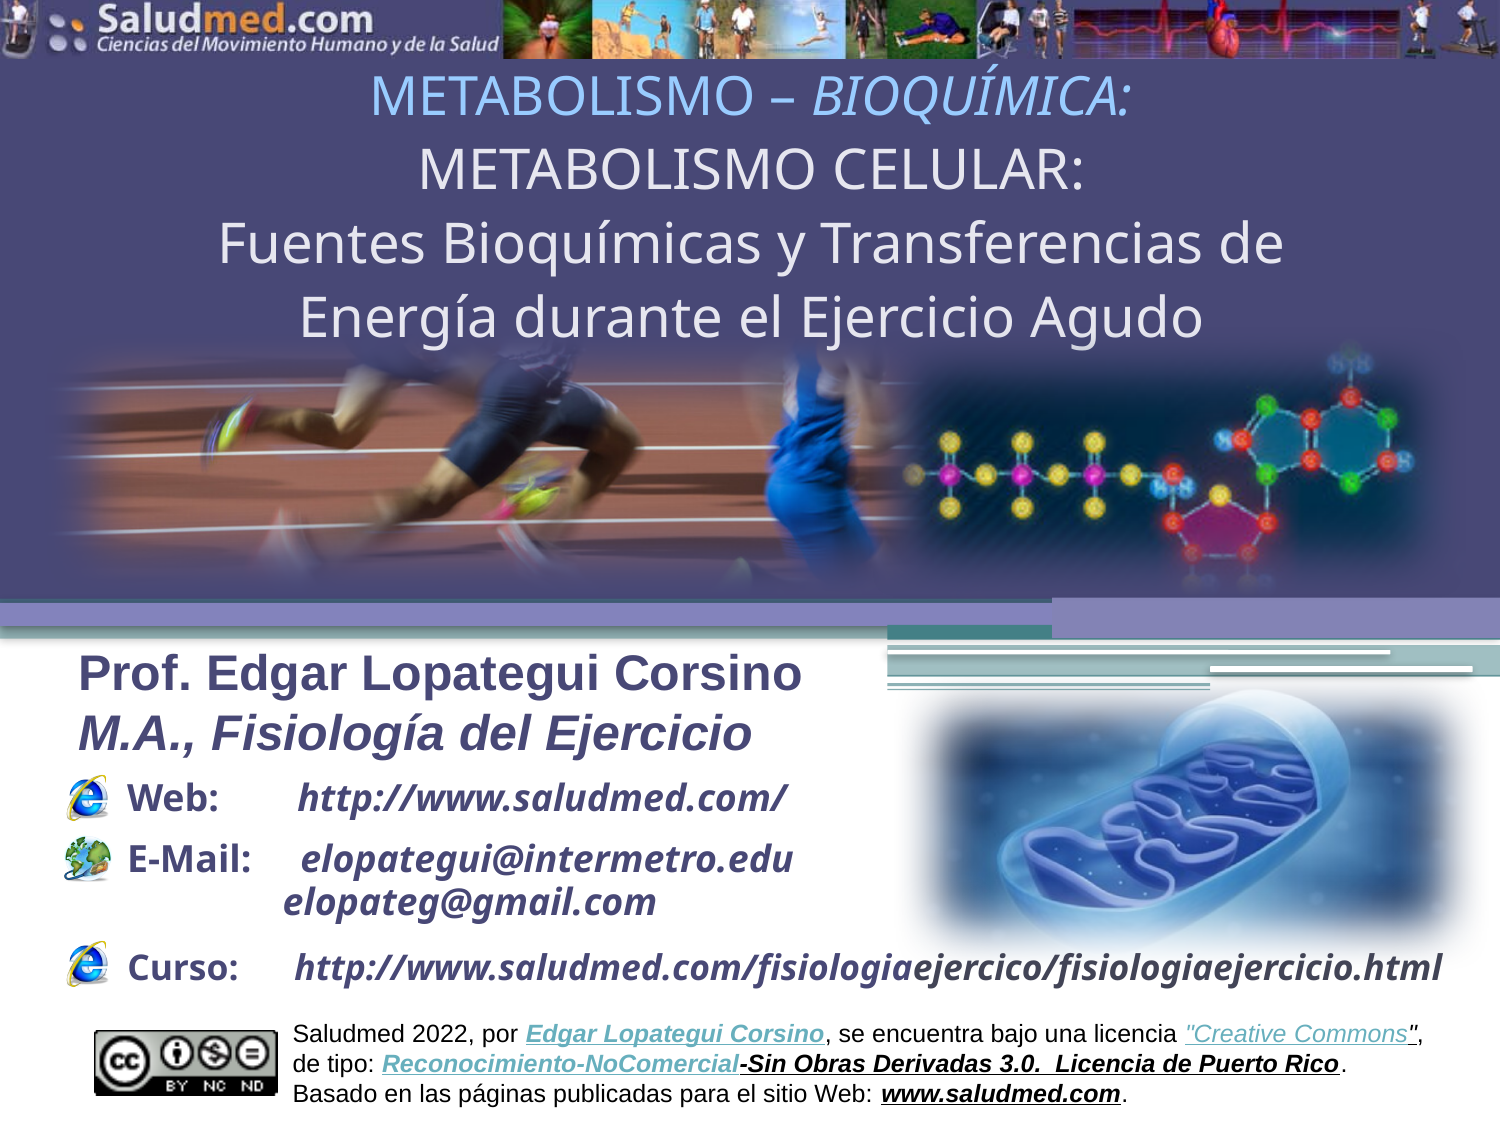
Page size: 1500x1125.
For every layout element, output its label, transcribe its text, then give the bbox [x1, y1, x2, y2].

text_box [940, 715, 1443, 926]
picture [64, 833, 113, 882]
text_box Restaurar ATP [934, 709, 1449, 932]
text_box METABOLISMO CELULAR: VÍAS METABÓLISAS DE ATP [929, 705, 1454, 936]
picture [42, 325, 1466, 601]
text_box [958, 733, 1425, 908]
text_box Los Cambios Energético en los Sistemas Vivientes Tienden a ir desde un Estado Alto de Energía Libre a un Estado Bajo de Energía [954, 729, 1429, 912]
text_box [944, 719, 1439, 922]
text_box Prof. Edgar Lopategui Corsino M.A., Fisiología del Ejercicio [53, 639, 835, 775]
picture [974, 749, 1409, 892]
text_box ENERGÍA: para la Actividad Celular [963, 738, 1420, 903]
text_box METABOLISMO – BIOQUÍMICA: METABOLISMO CELULAR: Fuentes Bioquímicas y Transferencias de Energía durante el Ejercicio Agudo [1, 54, 1500, 357]
picture [94, 1030, 278, 1096]
picture [0, 0, 1500, 59]
text_box E-Mail: elopategui@intermetro.edu elopateg@gmail.com [111, 834, 869, 929]
picture [64, 940, 113, 988]
text_box Aquellas Reacciones que Liberan Energía cono Resultado de los Procesos Químicos [947, 722, 1436, 919]
text_box Curso: http://www.saludmed.com/fisiologiaejercico/fisiologiaejercicio.html [112, 940, 1500, 1000]
text_box Web: http://www.saludmed.com/ [117, 775, 892, 823]
picture [64, 774, 113, 823]
text_box [937, 712, 1446, 929]
text_box [950, 725, 1433, 916]
